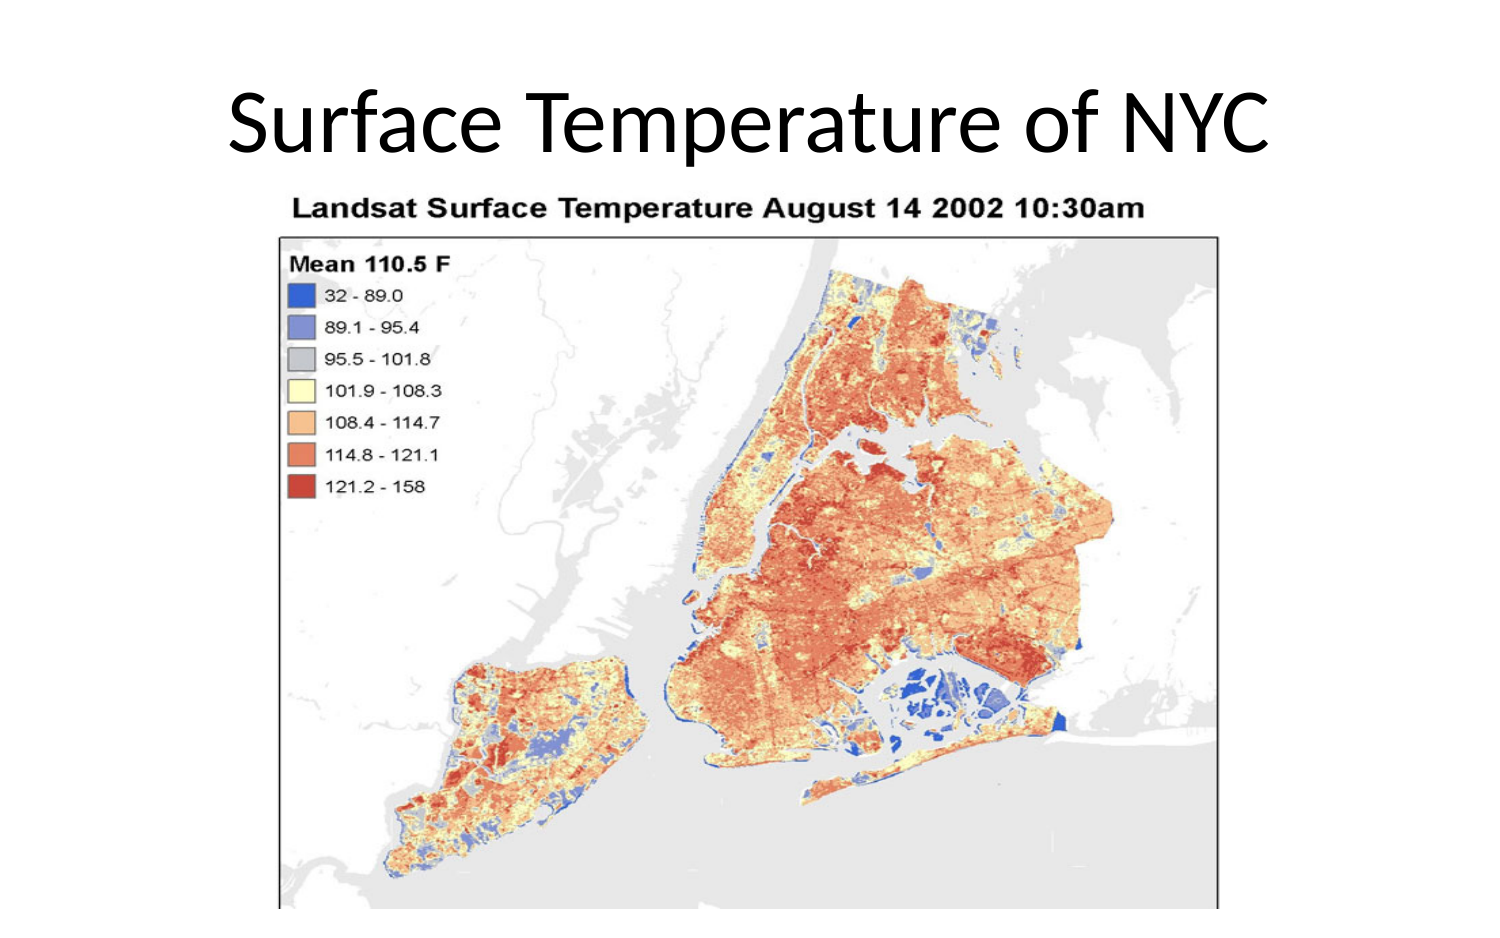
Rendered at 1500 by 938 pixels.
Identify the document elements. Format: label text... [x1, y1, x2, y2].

picture [274, 182, 1226, 910]
title Surface Temperature of NYC [75, 37, 1425, 194]
